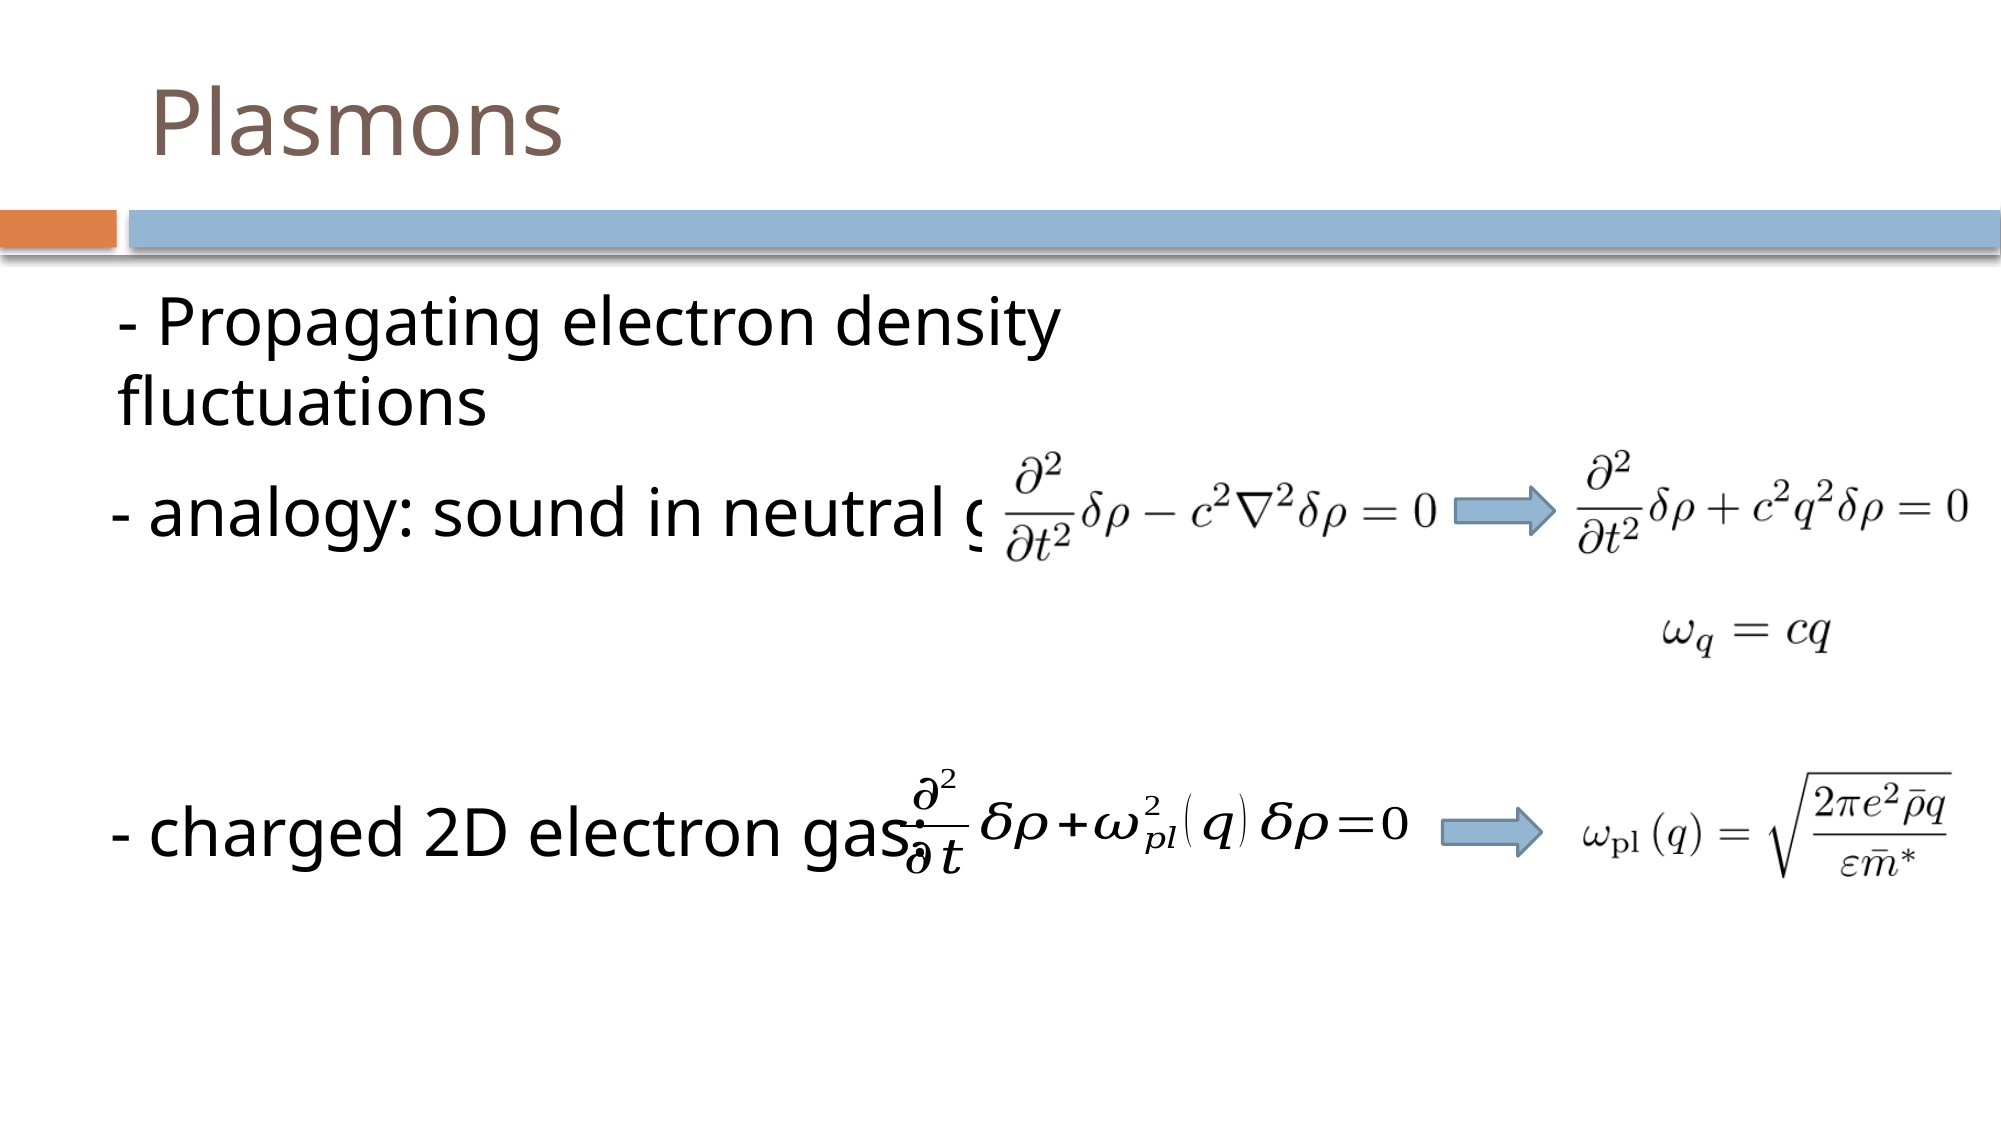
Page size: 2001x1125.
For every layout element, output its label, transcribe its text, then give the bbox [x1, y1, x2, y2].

text_box - Propagating electron density fluctuations [103, 271, 1338, 446]
text_box [1460, 485, 1556, 537]
text_box [1440, 806, 1543, 858]
text_box - analogy: sound in neutral gas: - charged 2D electron gas: [95, 462, 1330, 878]
picture [1571, 733, 1980, 932]
title Plasmons [133, 37, 1918, 200]
picture [1573, 422, 1980, 565]
picture [1632, 596, 1888, 675]
picture [982, 412, 1456, 610]
